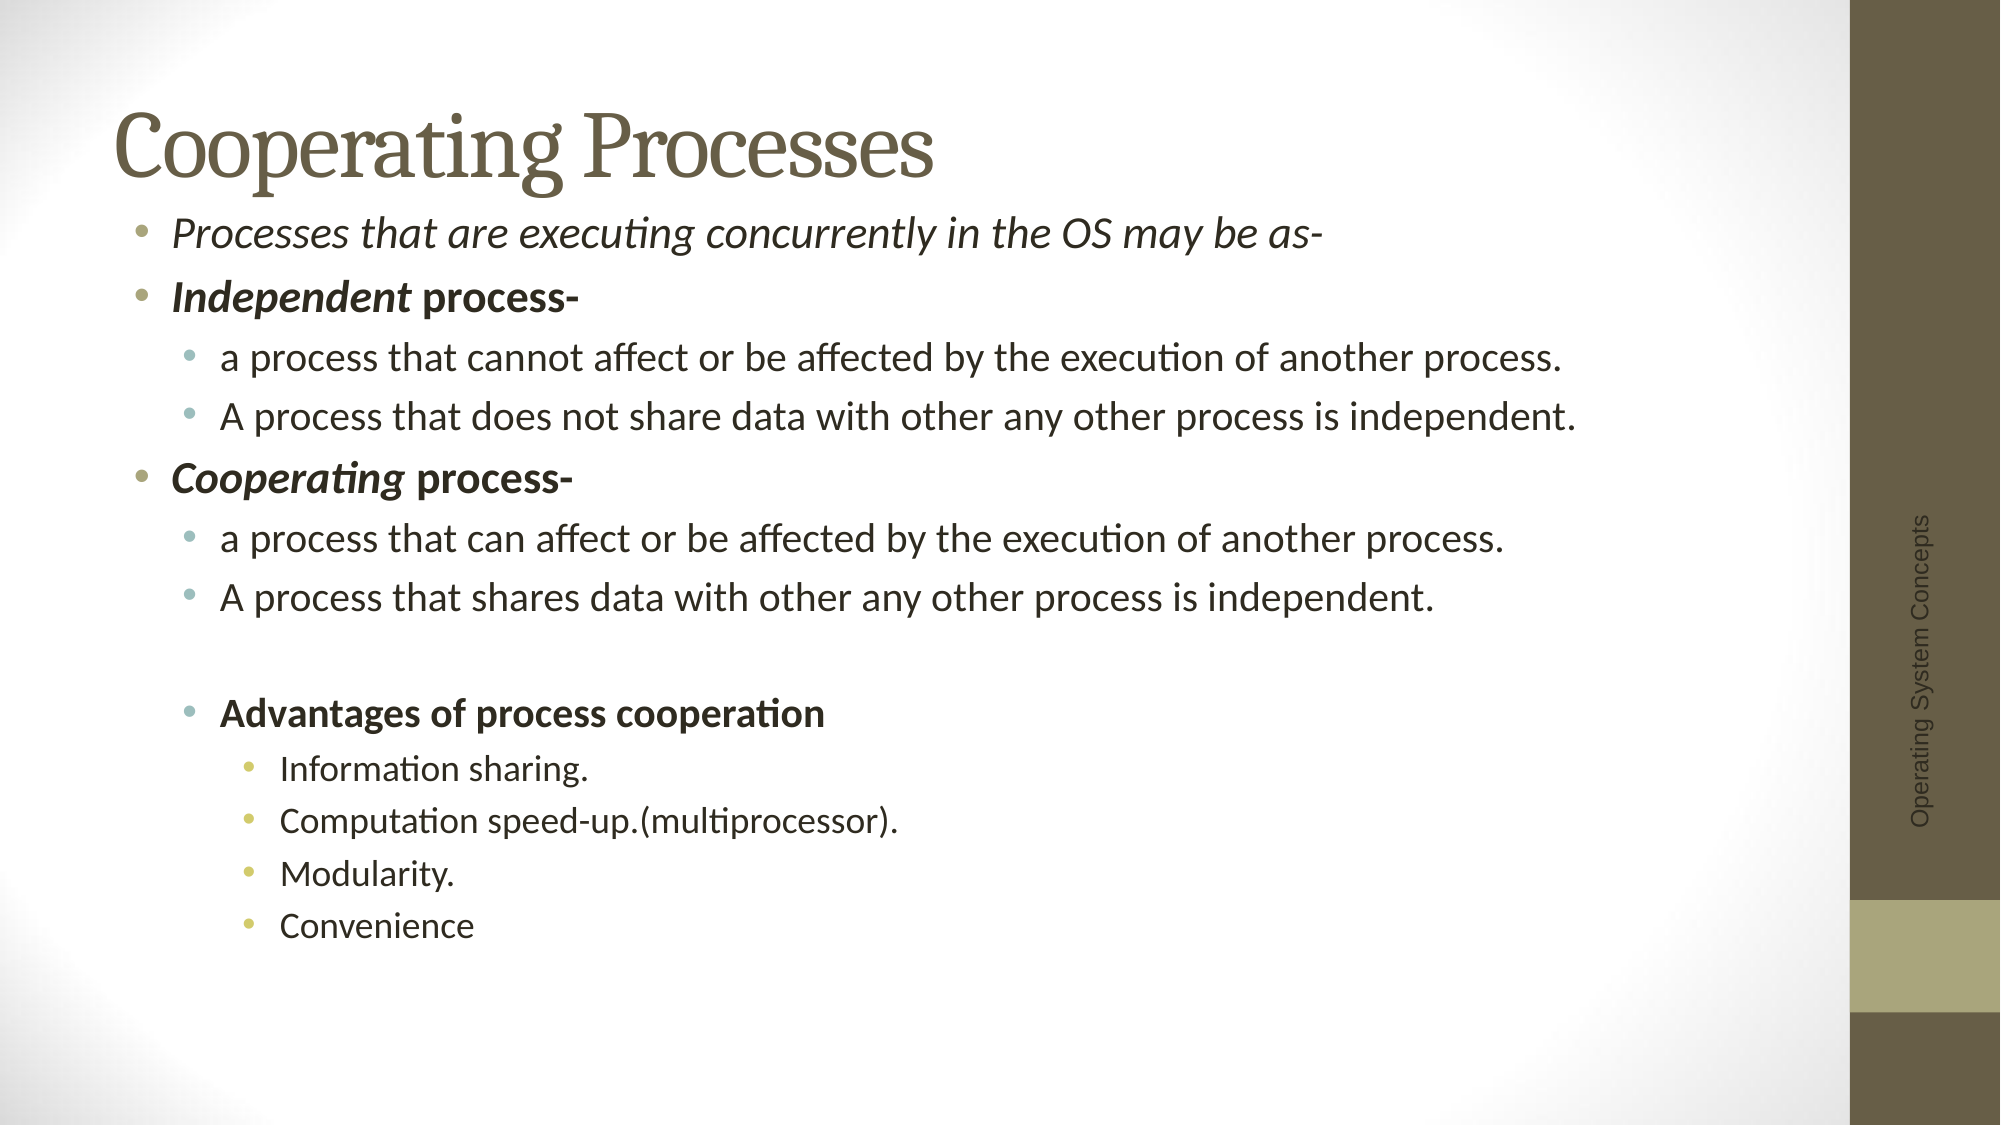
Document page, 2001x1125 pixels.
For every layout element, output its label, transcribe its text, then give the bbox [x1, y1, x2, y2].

list Processes that are executing concurrently in the OS may be as- Independent process- a process that cannot affect or be affected by the execution of another process. A process that does not share data with other any other process is independent. Cooperating process- a process that can affect or be affected by the execution of another process. A process that shares data with other any other process is independent. Advantages of process cooperation Information sharing. Computation speed-up.(multiprocessor). Modularity. Convenience [99, 195, 1787, 983]
title Cooperating Processes [99, 45, 1767, 195]
footer Operating System Concepts [1878, 500, 1959, 889]
picture [0, 0, 1849, 1125]
